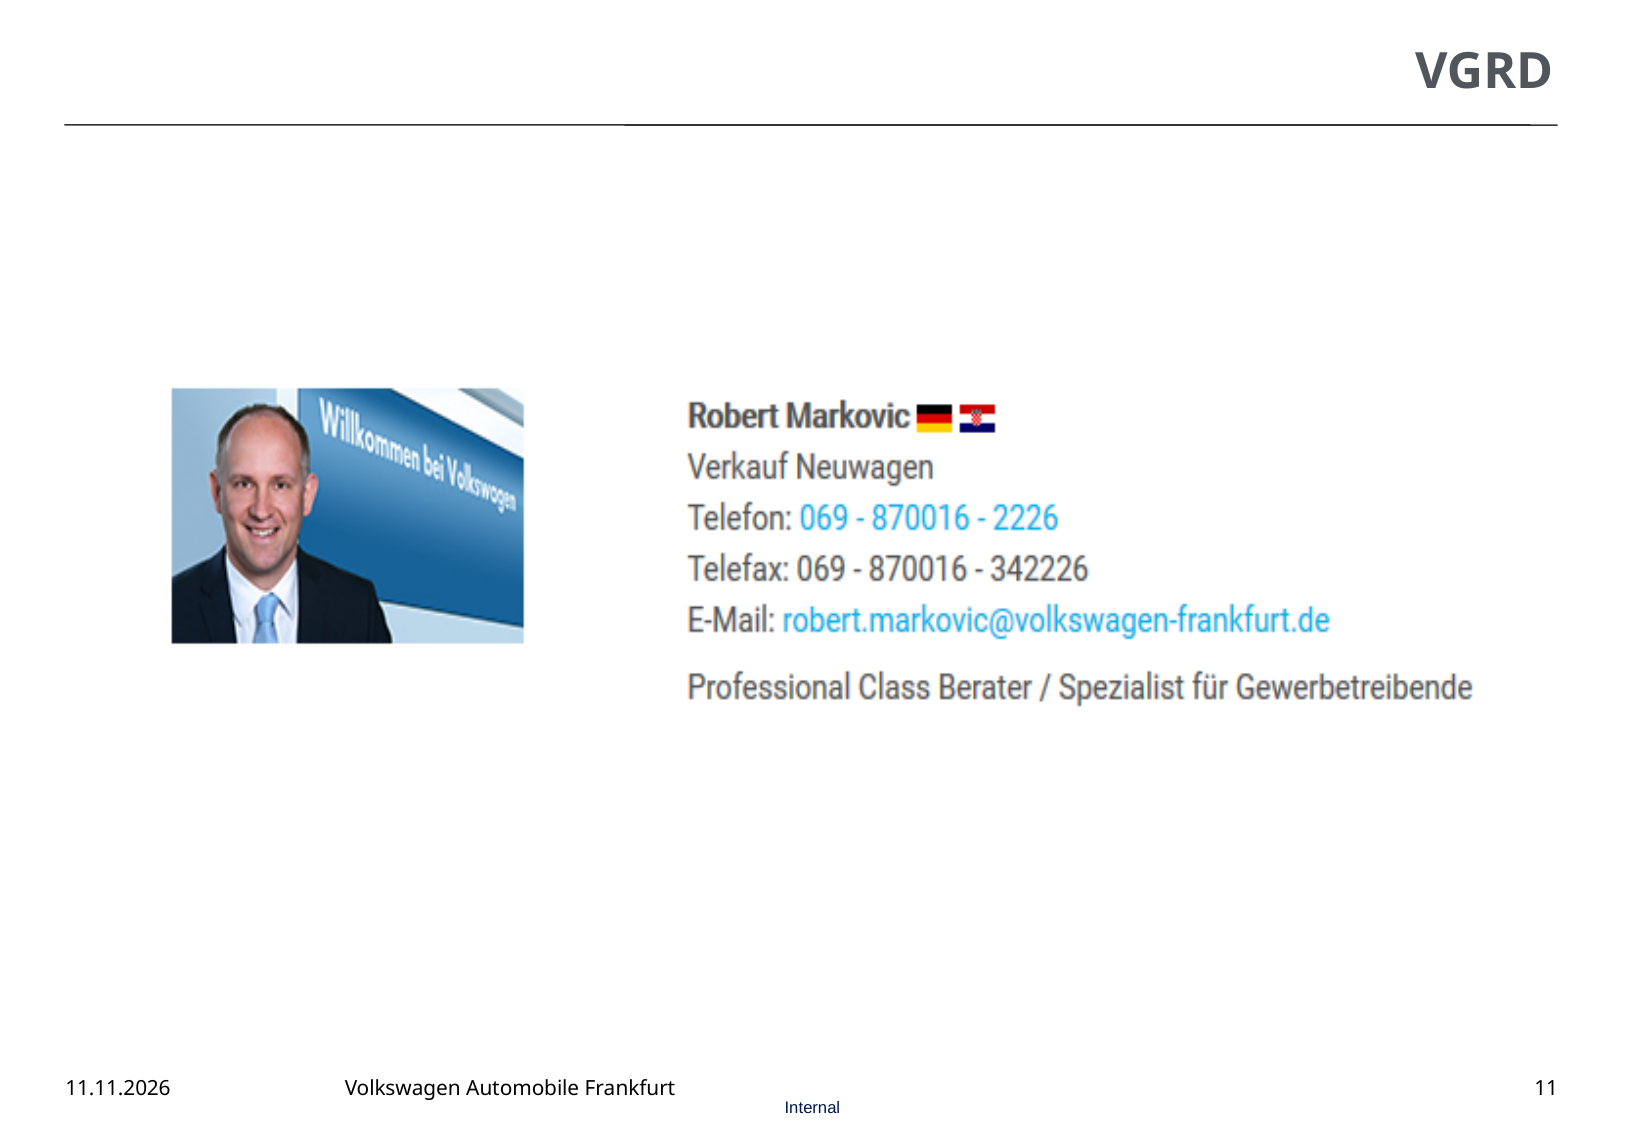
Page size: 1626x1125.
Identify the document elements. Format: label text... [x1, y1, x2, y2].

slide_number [65, 1074, 345, 1104]
slide_number 11 [1437, 1074, 1558, 1104]
footer Volkswagen Automobile Frankfurt [345, 1074, 1437, 1104]
picture [138, 337, 1498, 717]
